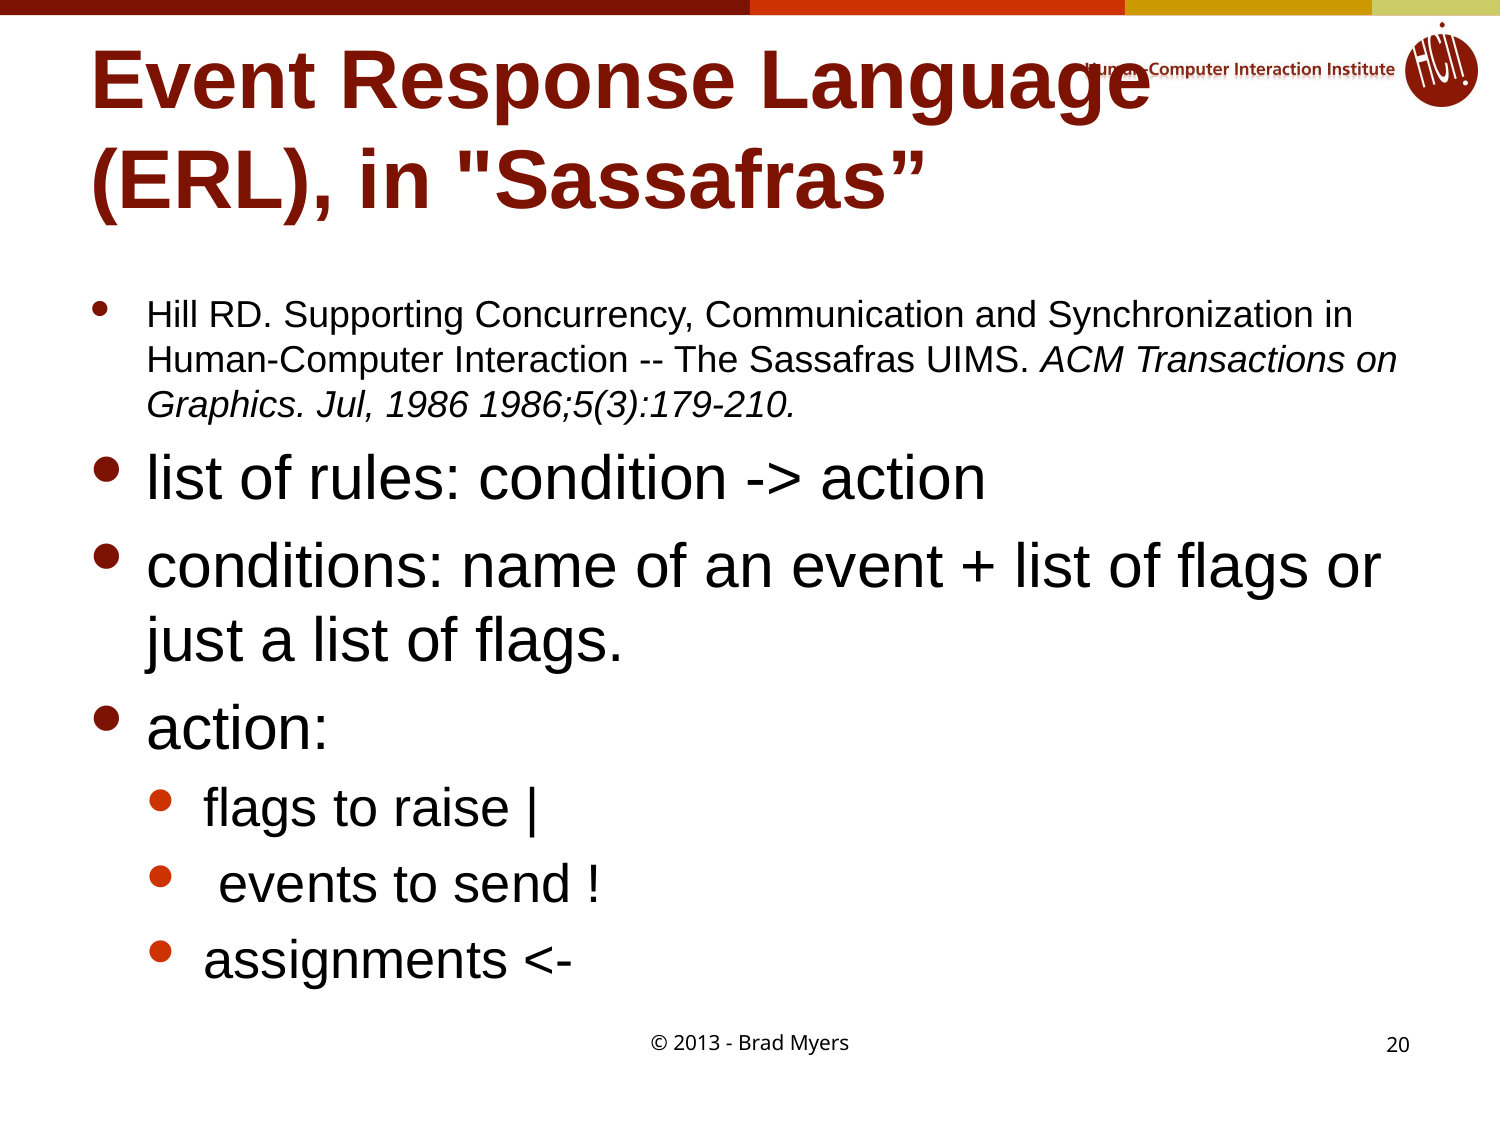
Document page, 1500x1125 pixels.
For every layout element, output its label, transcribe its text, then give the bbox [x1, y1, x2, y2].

picture [1313, 22, 1478, 107]
slide_number 20 [1074, 1024, 1426, 1101]
title Event Response Language (ERL), in "Sassafras” [74, 19, 1313, 233]
footer © 2013 - Brad Myers [512, 1024, 988, 1101]
list Hill RD. Supporting Concurrency, Communication and Synchronization in Human-Computer Interaction -- The Sassafras UIMS. ACM Transactions on Graphics. Jul, 1986 1986;5(3):179-210. list of rules: condition -> action conditions: name of an event + list of flags or just a list of flags. action: flags to raise | events to send ! assignments <- [74, 281, 1426, 1006]
